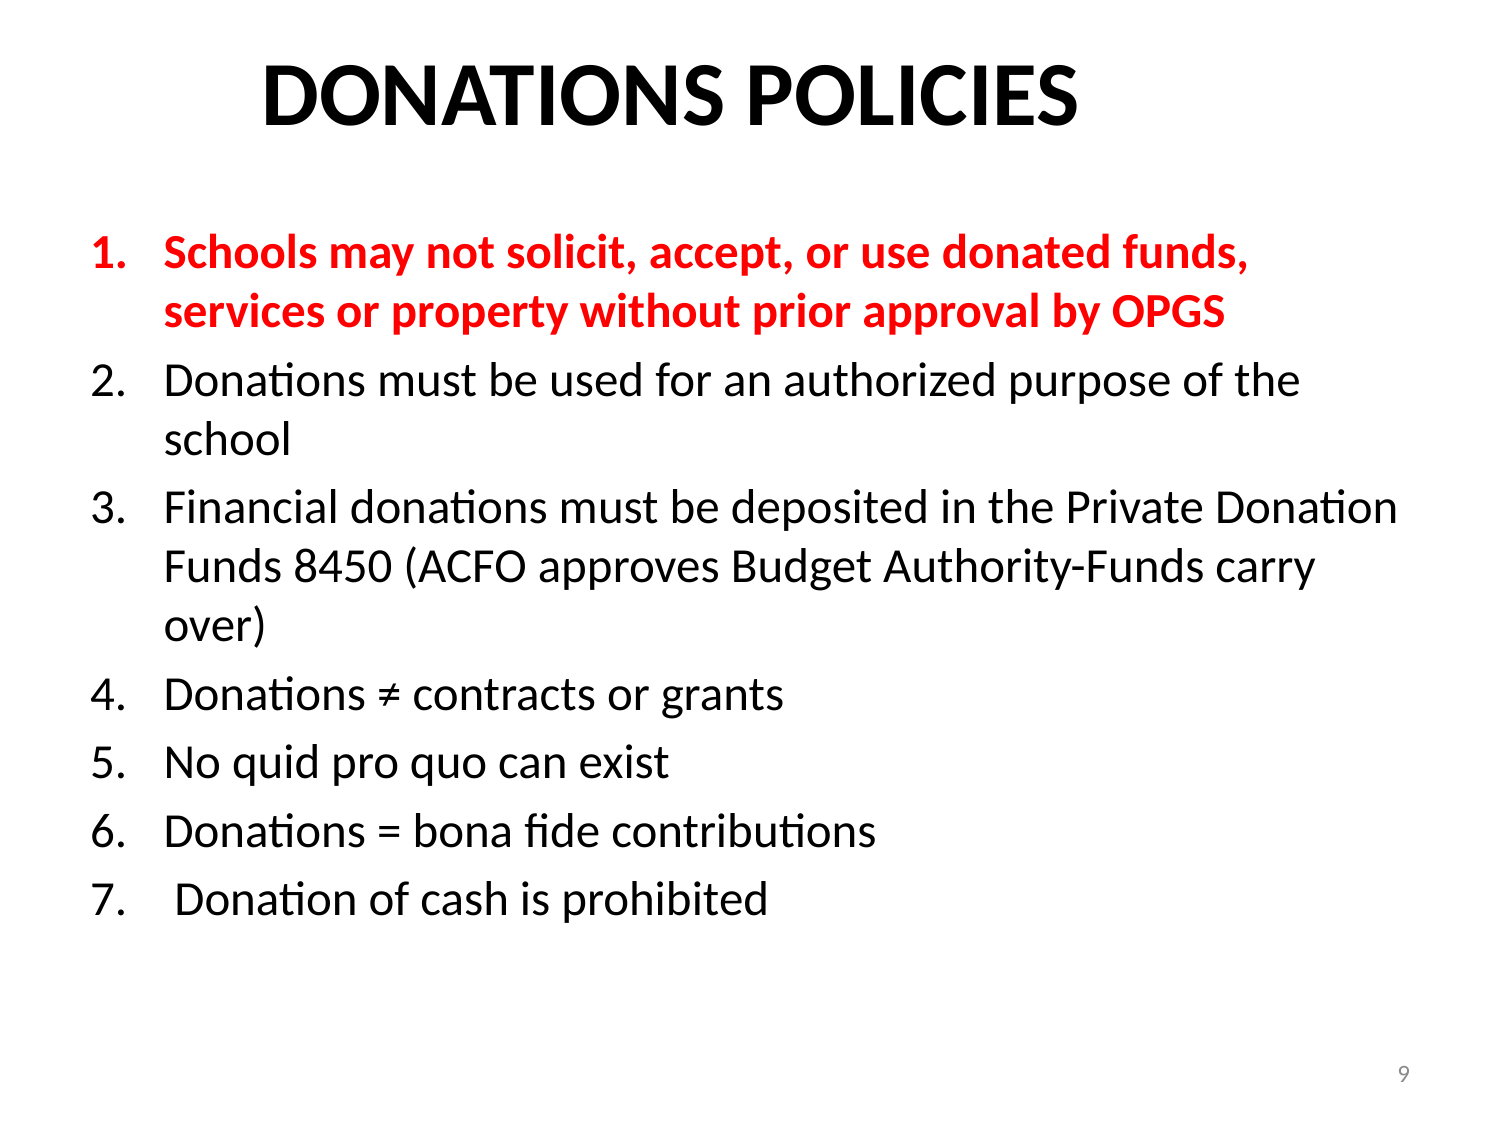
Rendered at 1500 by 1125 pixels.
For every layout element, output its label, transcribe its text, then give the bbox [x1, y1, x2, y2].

slide_number 9 [1074, 1042, 1425, 1103]
list Schools may not solicit, accept, or use donated funds, services or property without prior approval by OPGS Donations must be used for an authorized purpose of the school Financial donations must be deposited in the Private Donation Funds 8450 (ACFO approves Budget Authority-Funds carry over) Donations ≠ contracts or grants No quid pro quo can exist Donations = bona fide contributions Donation of cash is prohibited [75, 212, 1425, 938]
text_box DONATIONS POLICIES [24, 39, 1338, 153]
